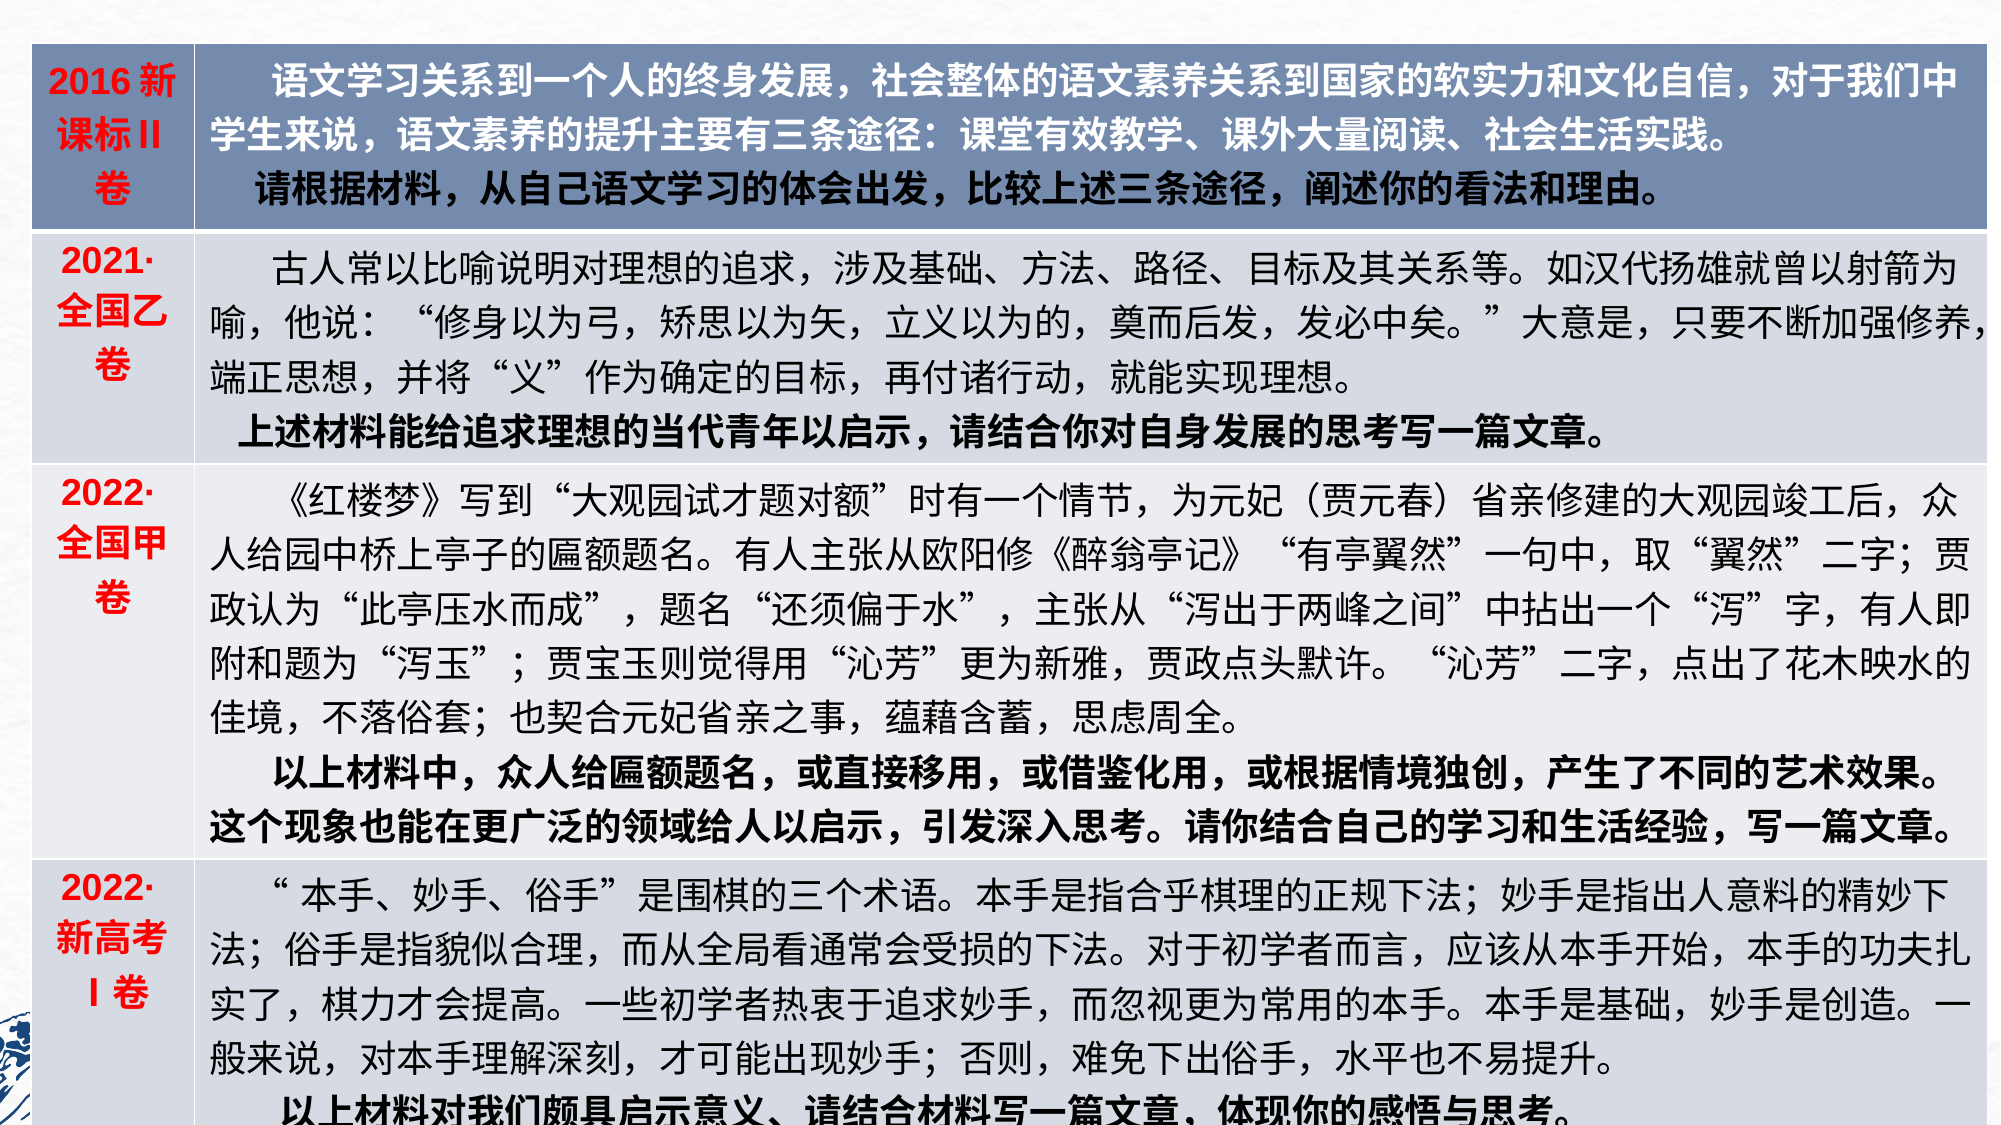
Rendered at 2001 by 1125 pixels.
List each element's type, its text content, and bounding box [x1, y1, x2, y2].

table_cell 古人常以比喻说明对理想的追求，涉及基础、方法、路径、目标及其关系等。如汉代扬雄就曾以射箭为喻，他说：“修身以为弓，矫思以为矢，立义以为的，奠而后发，发必中矣。”大意是，只要不断加强修养，端正思想，并将“义”作为确定的目标，再付诸行动，就能实现理想。 上述材料能给追求理想的当代青年以启示，请结合你对自身发展的思考写一篇文章。 [195, 234, 1987, 463]
table_cell “本手、妙手、俗手”是围棋的三个术语。本手是指合乎棋理的正规下法；妙手是指出人意料的精妙下法；俗手是指貌似合理，而从全局看通常会受损的下法。对于初学者而言，应该从本手开始，本手的功夫扎实了，棋力才会提高。一些初学者热衷于追求妙手，而忽视更为常用的本手。本手是基础，妙手是创造。一般来说，对本手理解深刻，才可能出现妙手；否则，难免下出俗手，水平也不易提升。 以上材料对我们颇具启示意义、请结合材料写一篇文章，体现你的感悟与思考。 [195, 860, 1987, 1125]
table_header 语文学习关系到一个人的终身发展，社会整体的语文素养关系到国家的软实力和文化自信，对于我们中学生来说，语文素养的提升主要有三条途径：课堂有效教学、课外大量阅读、社会生活实践。 请根据材料，从自己语文学习的体会出发，比较上述三条途径，阐述你的看法和理由。 [195, 44, 1987, 229]
table_cell 2022·新高考Ⅰ卷 [32, 860, 194, 1125]
table_cell 2022·全国甲卷 [32, 465, 194, 858]
table_cell 《红楼梦》写到“大观园试才题对额”时有一个情节，为元妃（贾元春）省亲修建的大观园竣工后，众人给园中桥上亭子的匾额题名。有人主张从欧阳修《醉翁亭记》“有亭翼然”一句中，取“翼然”二字；贾政认为“此亭压水而成”，题名“还须偏于水”，主张从“泻出于两峰之间”中拈出一个“泻”字，有人即附和题为“泻玉”；贾宝玉则觉得用“沁芳”更为新雅，贾政点头默许。“沁芳”二字，点出了花木映水的佳境，不落俗套；也契合元妃省亲之事，蕴藉含蓄，思虑周全。 以上材料中，众人给匾额题名，或直接移用，或借鉴化用，或根据情境独创，产生了不同的艺术效果。这个现象也能在更广泛的领域给人以启示，引发深入思考。请你结合自己的学习和生活经验，写一篇文章。 [195, 465, 1987, 858]
picture [0, 0, 2001, 1125]
table_cell 2021·全国乙卷 [32, 234, 194, 463]
table_header 2016新课标Ⅱ卷 [32, 44, 194, 229]
